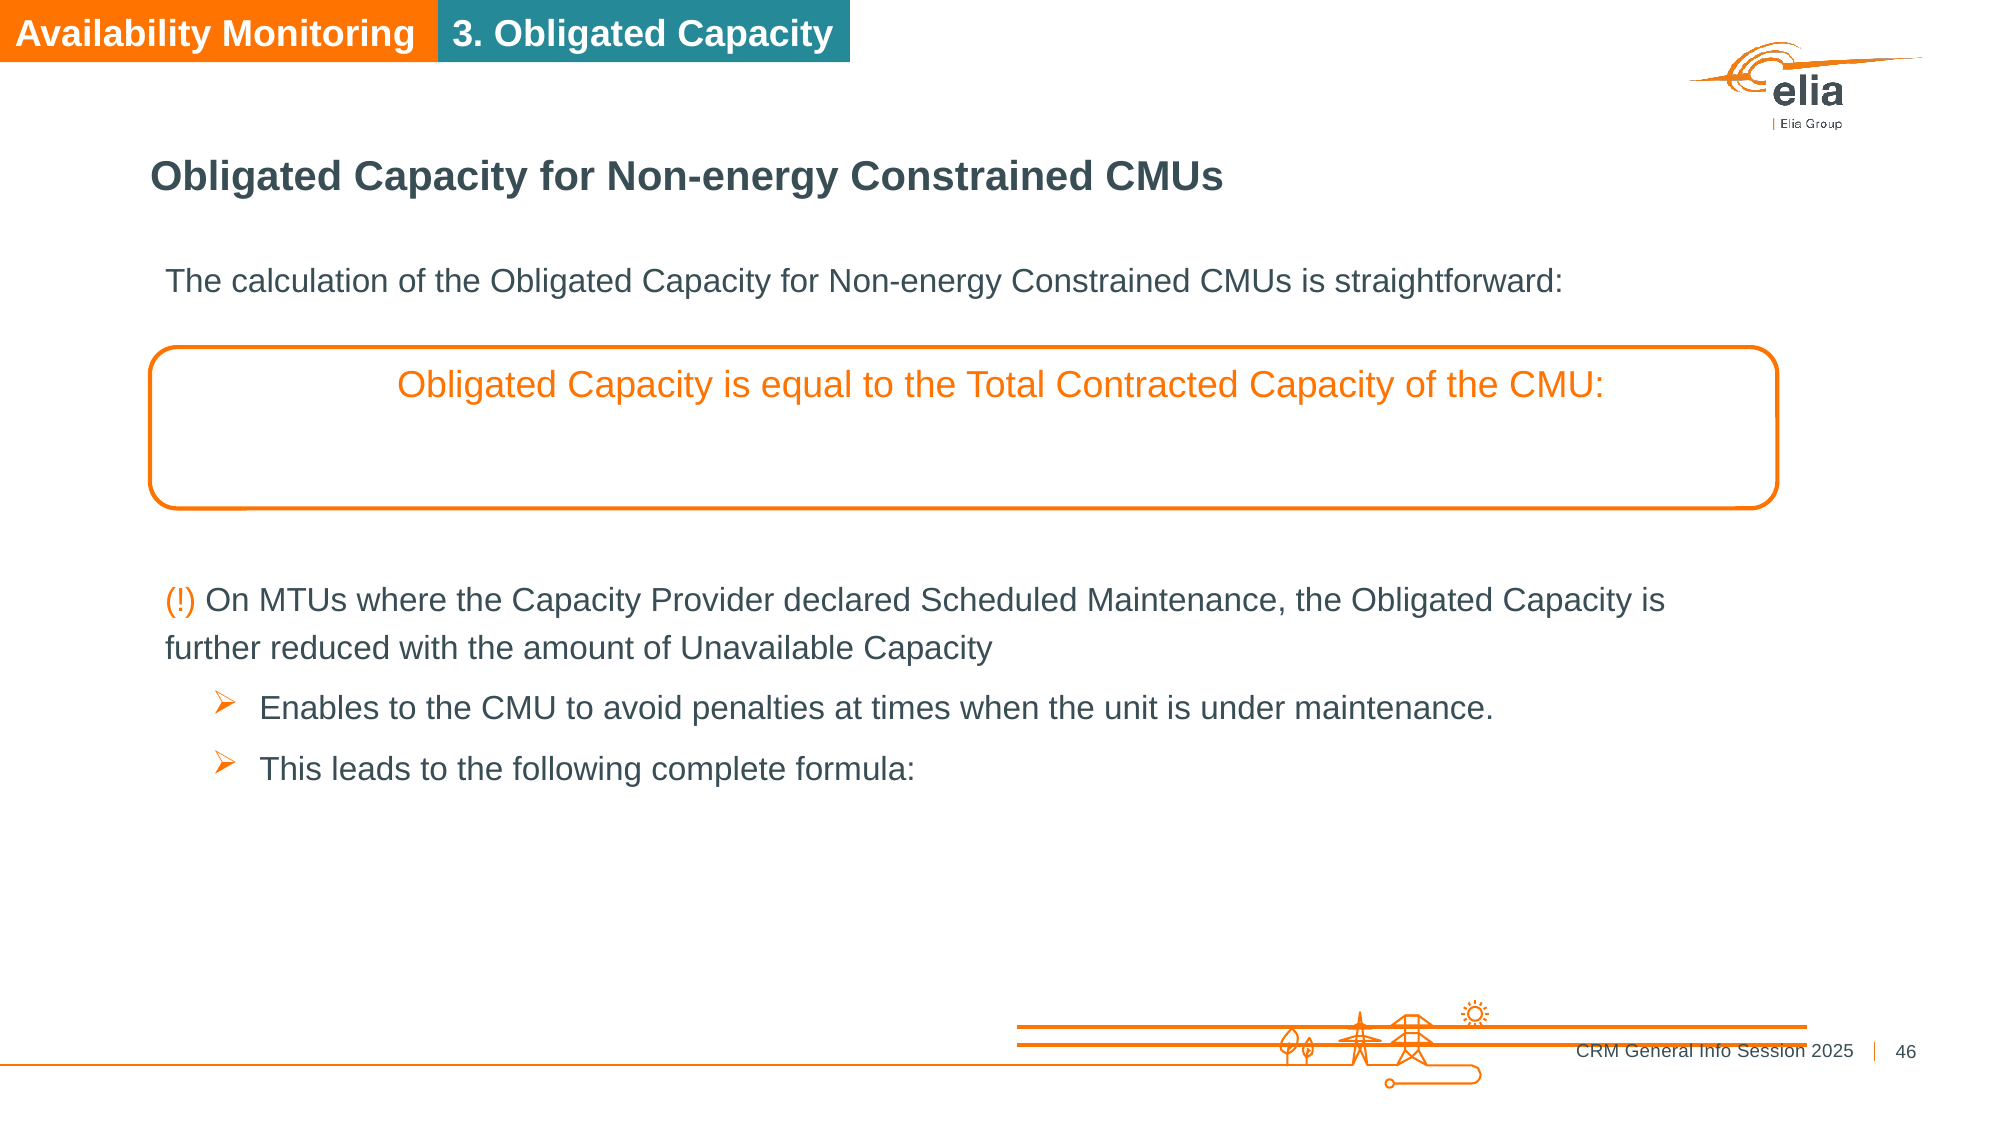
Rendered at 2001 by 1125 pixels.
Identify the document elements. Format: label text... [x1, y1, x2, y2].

title Obligated Capacity for Non-energy Constrained CMUs [150, 141, 1700, 243]
picture [1685, 42, 1922, 130]
text_box 3. Obligated Capacity [435, 0, 852, 64]
slide_number 46 [1895, 1025, 1963, 1063]
text_box Availability Monitoring [0, 0, 435, 64]
footer CRM General Info Session 2025 [1524, 1030, 1855, 1063]
list The calculation of the Obligated Capacity for Non-energy Constrained CMUs is straightforward: [150, 243, 1850, 312]
